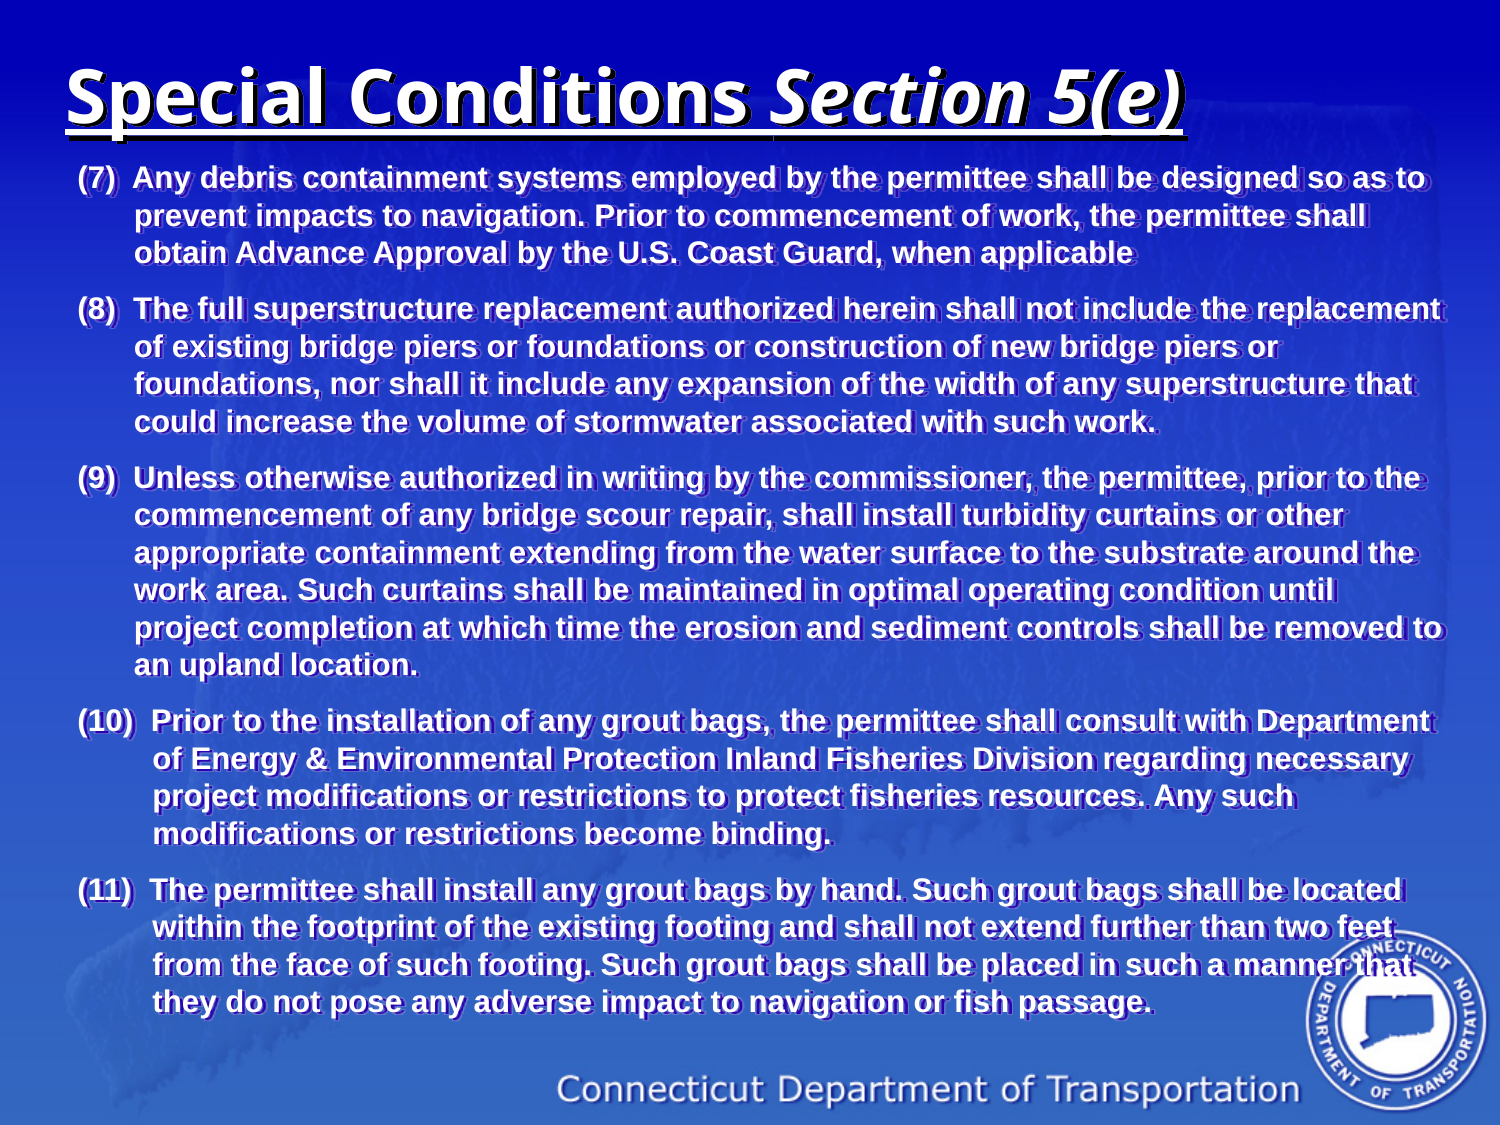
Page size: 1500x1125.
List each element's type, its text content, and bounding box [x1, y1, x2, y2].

subtitle (7) Any debris containment systems employed by the permittee shall be designed so as to prevent impacts to navigation. Prior to commencement of work, the permittee shall obtain Advance Approval by the U.S. Coast Guard, when applicable (8) The full superstructure replacement authorized herein shall not include the replacement of existing bridge piers or foundations or construction of new bridge piers or foundations, nor shall it include any expansion of the width of any superstructure that could increase the volume of stormwater associated with such work. (9) Unless otherwise authorized in writing by the commissioner, the permittee, prior to the commencement of any bridge scour repair, shall install turbidity curtains or other appropriate containment extending from the water surface to the substrate around the work area. Such curtains shall be maintained in optimal operating condition until project completion at which time the erosion and sediment controls shall be removed to an upland location. (10) Prior to the installation of any grout bags, the permittee shall consult with Department of Energy & Environmental Protection Inland Fisheries Division regarding necessary project modifications or restrictions to protect fisheries resources. Any such modifications or restrictions become binding. (11) The permittee shall install any grout bags by hand. Such grout bags shall be located within the footprint of the existing footing and shall not extend further than two feet from the face of such footing. Such grout bags shall be placed in such a manner that they do not pose any adverse impact to navigation or fish passage. [62, 149, 1463, 1038]
title Special Conditions Section 5(e) [50, 24, 1425, 163]
picture [0, 0, 1500, 1125]
